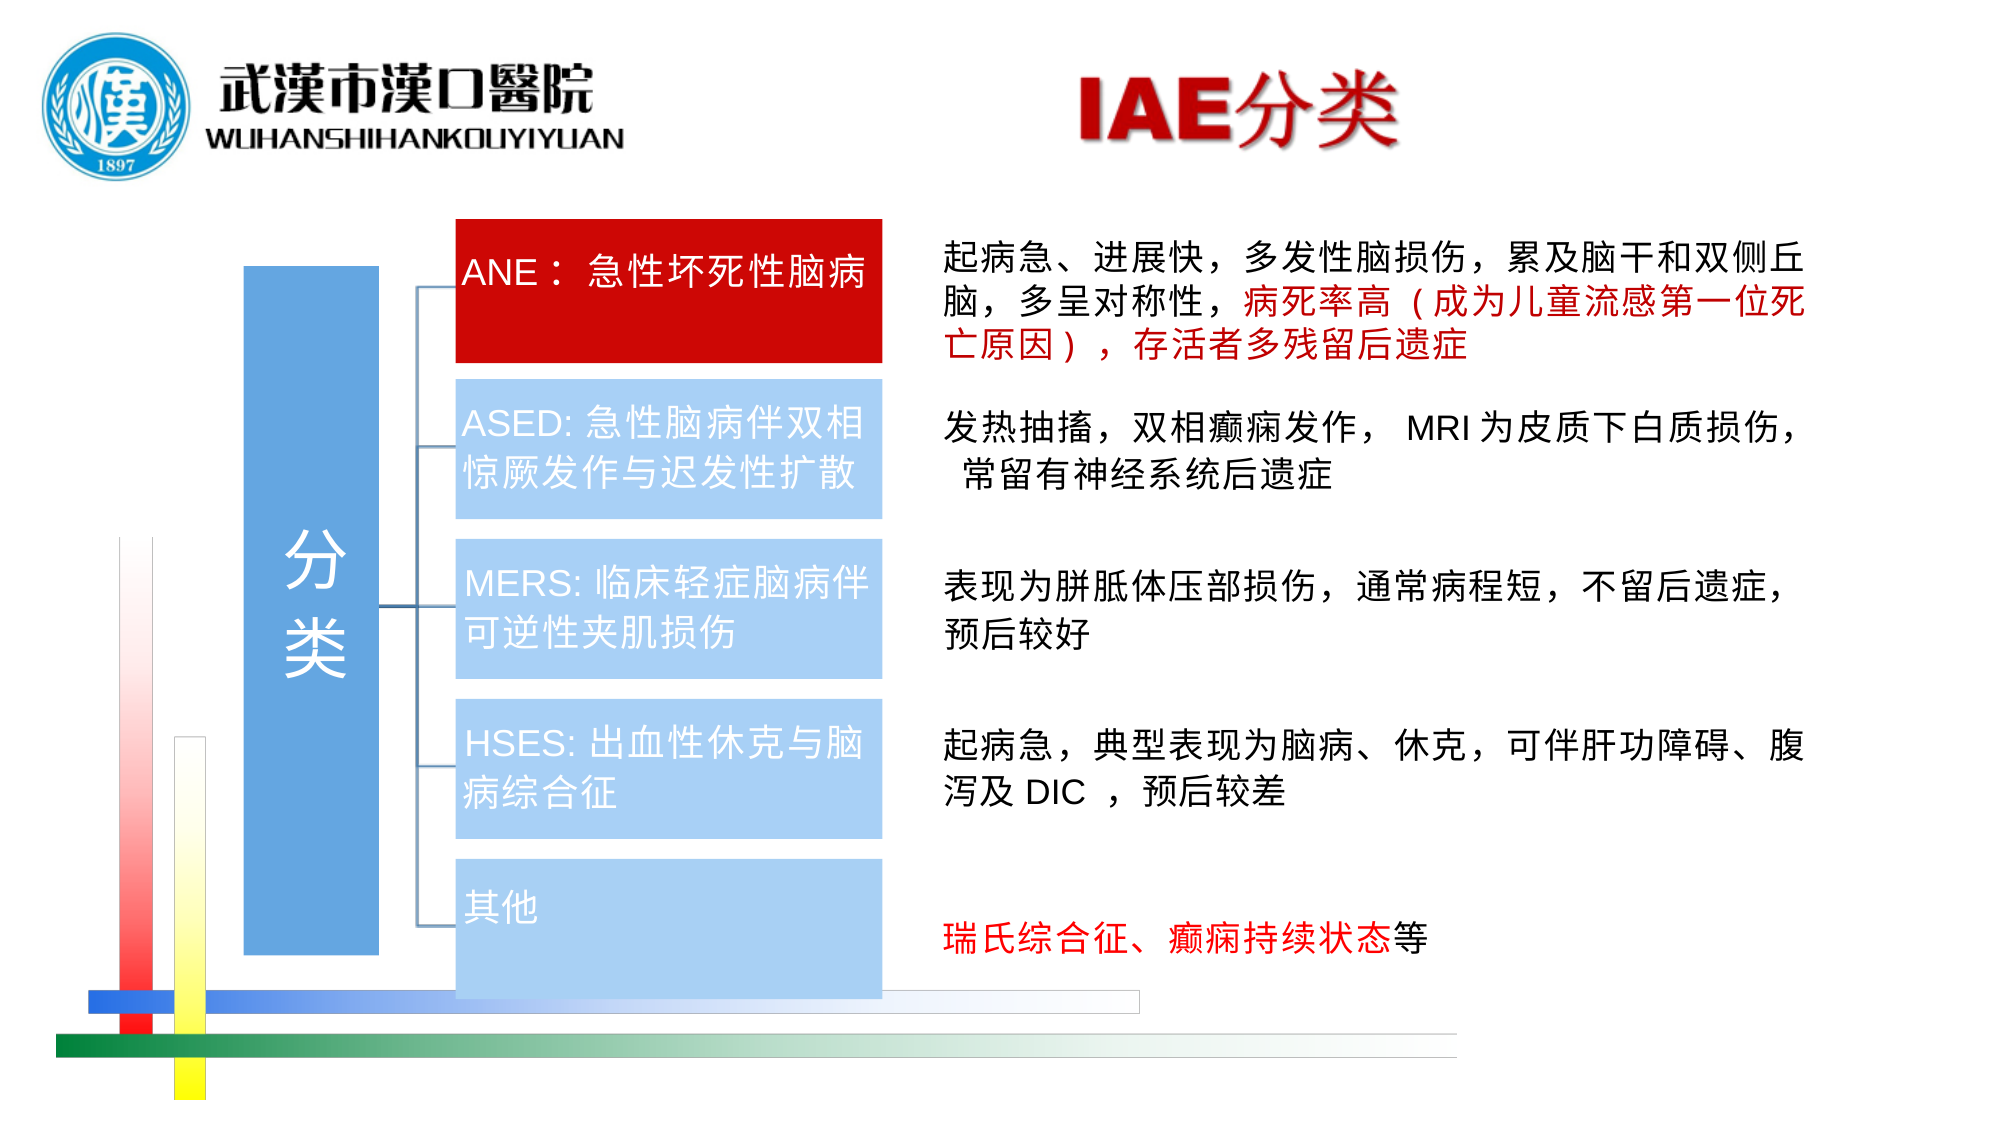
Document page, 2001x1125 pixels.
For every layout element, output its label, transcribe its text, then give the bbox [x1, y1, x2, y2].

picture [56, 285, 1457, 1100]
text_box ANE：急性坏死性脑病 [455, 219, 883, 364]
picture [1077, 67, 1405, 156]
text_box ASED:急性脑病伴双相 惊厥发作与迟发性扩散 [460, 379, 883, 520]
text_box 起病急、进展快，多发性脑损伤，累及脑干和双侧丘 脑，多呈对称性，病死率高 (成为儿童流感第一位死 亡原因) ，存活者多残留后遗症 发热抽搐，双相癫痫发作，MRI为皮质下白质损伤， 常留有神经系统后遗症 表现为胼胝体压部损伤，通常病程短，不留后遗症， 预后较好 起病急，典型表现为脑病、休克，可伴肝功障碍、腹 泻及DIC ，预后较差 瑞氏综合征、癫痫持续状态等 [941, 231, 1807, 961]
picture [26, 15, 640, 192]
text_box 分 类 [243, 266, 379, 537]
